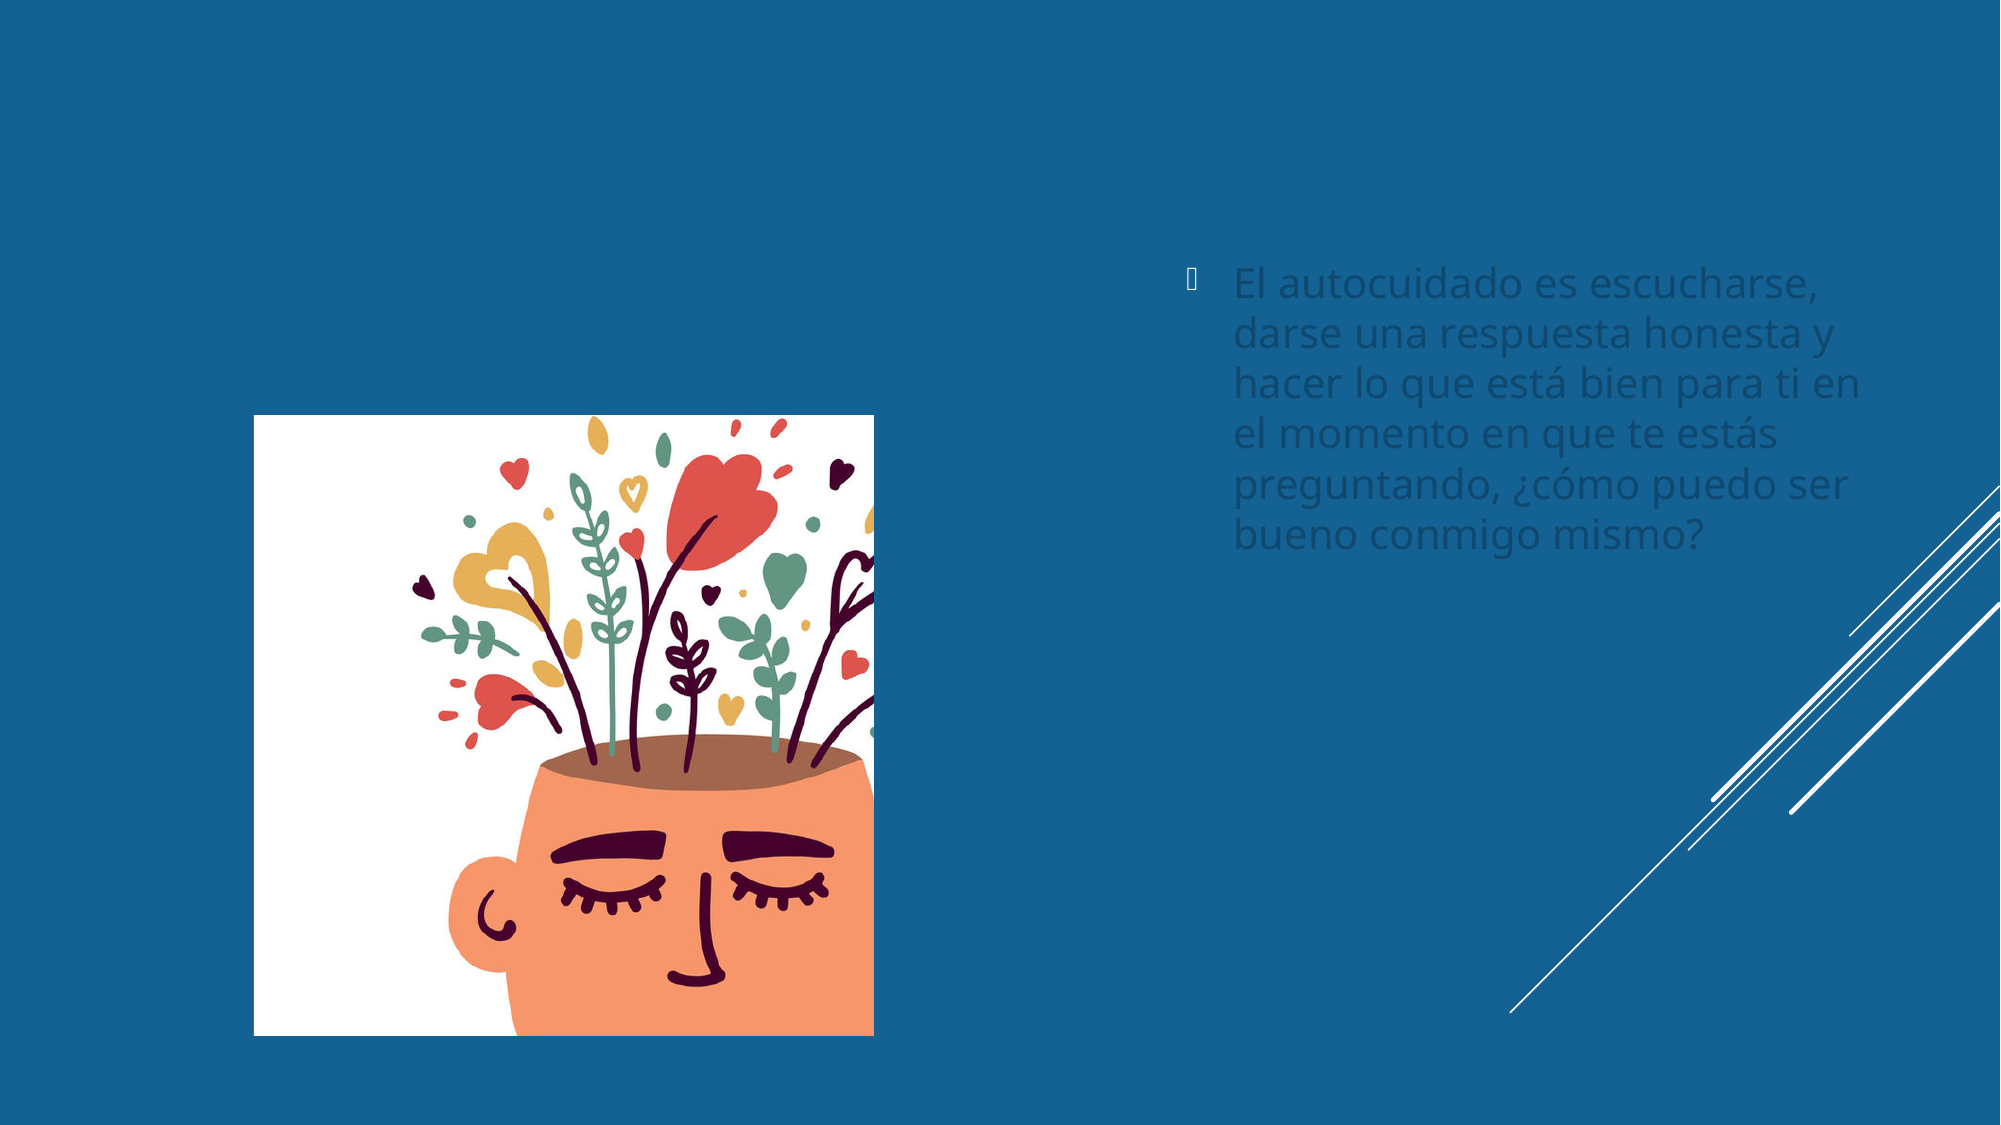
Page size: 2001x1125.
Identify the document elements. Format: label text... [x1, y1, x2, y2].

picture [253, 414, 875, 1036]
list El autocuidado es escucharse, darse una respuesta honesta y hacer lo que está bien para ti en el momento en que te estás preguntando, ¿cómo puedo ser bueno conmigo mismo? [1171, 249, 1910, 1000]
